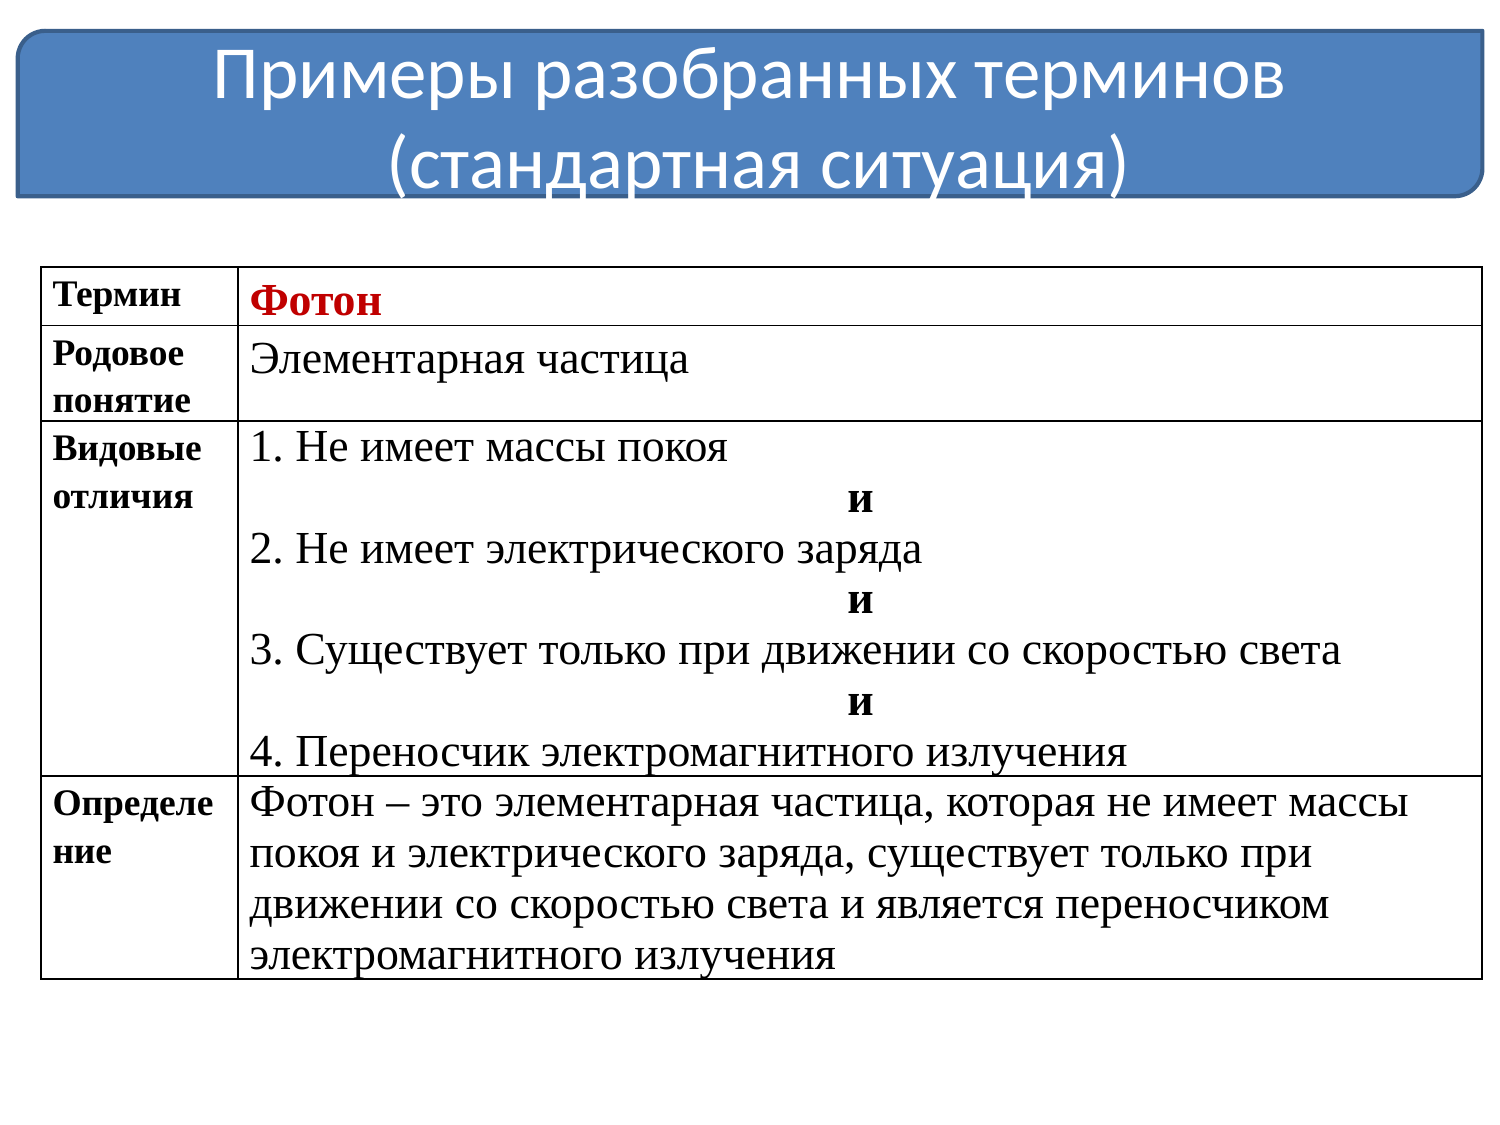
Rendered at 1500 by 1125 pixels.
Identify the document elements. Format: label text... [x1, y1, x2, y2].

table_cell Определение [42, 777, 237, 978]
table_cell Родовое понятие [42, 326, 237, 420]
table_cell 1. Не имеет массы покоя и 2. Не имеет электрического заряда и 3. Существует только при движении со скоростью света и 4. Переносчик электромагнитного излучения [239, 422, 1481, 775]
table_header Фотон [239, 268, 1481, 325]
table_cell Фотон – это элементарная частица, которая не имеет массы покоя и электрического заряда, существует только при движении со скоростью света и является переносчиком электромагнитного излучения [239, 777, 1481, 978]
table_cell Элементарная частица [239, 326, 1481, 420]
text_box Примеры разобранных терминов (стандартная ситуация) [15, 28, 1485, 199]
table_cell Видовые отличия [42, 422, 237, 775]
table_header Термин [42, 268, 237, 325]
